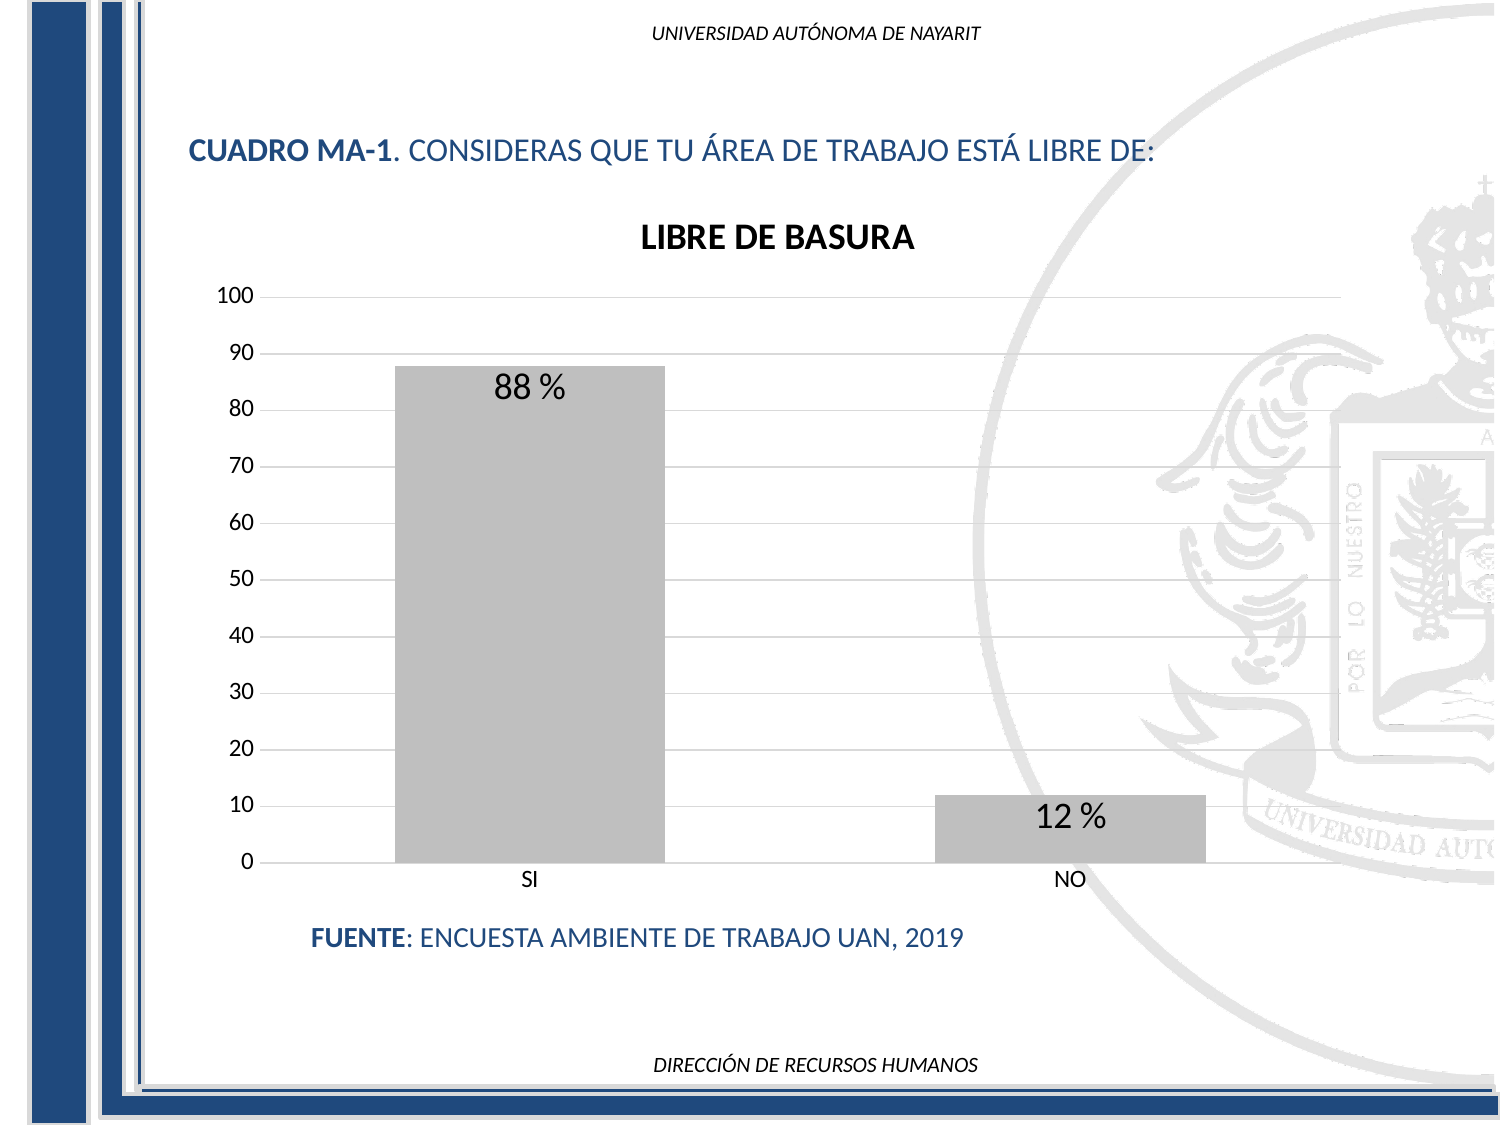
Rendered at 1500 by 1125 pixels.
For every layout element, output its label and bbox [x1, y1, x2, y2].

chart [192, 187, 1365, 909]
text_box [29, 0, 1500, 1125]
